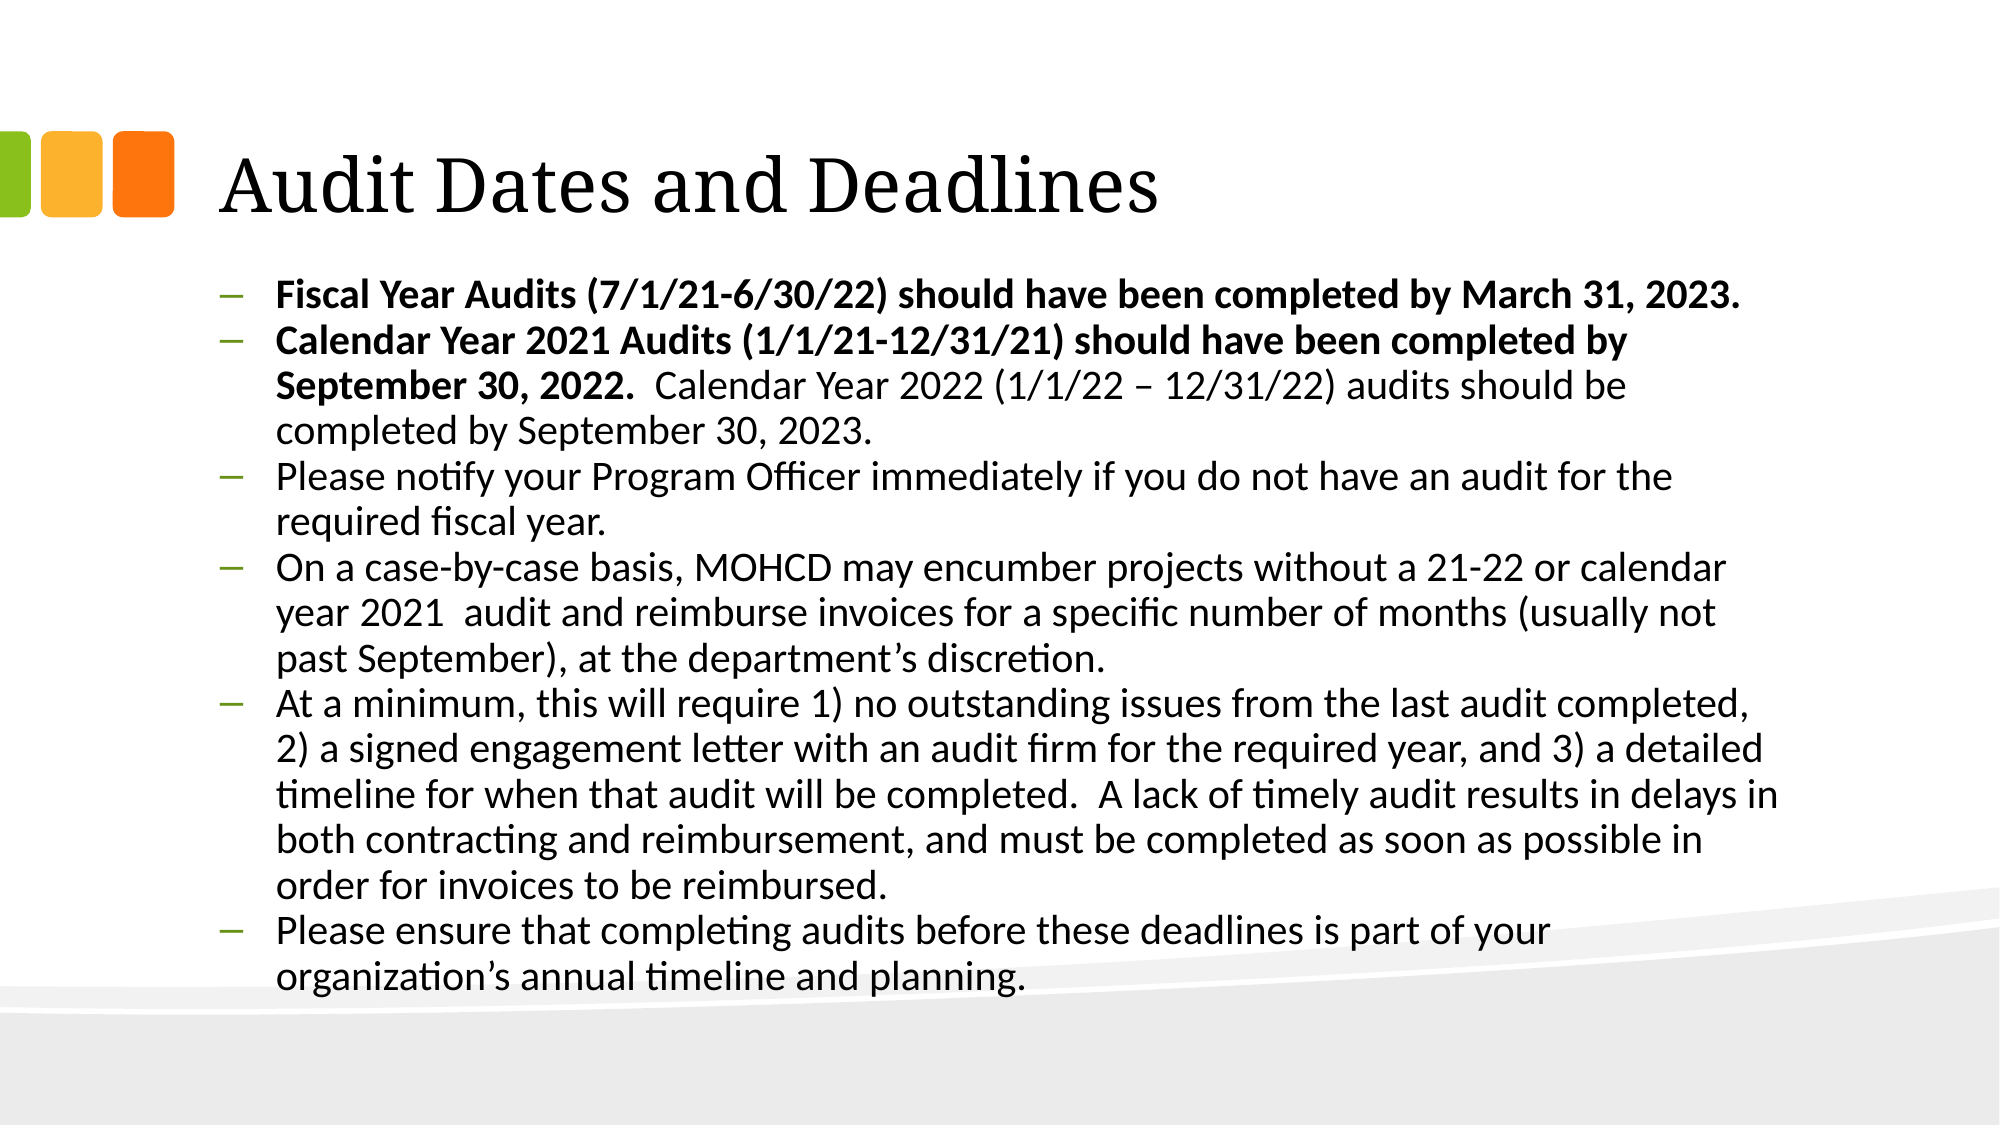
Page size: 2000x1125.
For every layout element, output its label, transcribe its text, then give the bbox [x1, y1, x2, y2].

title Audit Dates and Deadlines [199, 24, 1800, 238]
list Fiscal Year Audits (7/1/21-6/30/22) should have been completed by March 31, 2023. Calendar Year 2021 Audits (1/1/21-12/31/21) should have been completed by September 30, 2022. Calendar Year 2022 (1/1/22 – 12/31/22) audits should be completed by September 30, 2023. Please notify your Program Officer immediately if you do not have an audit for the required fiscal year. On a case-by-case basis, MOHCD may encumber projects without a 21-22 or calendar year 2021 audit and reimburse invoices for a specific number of months (usually not past September), at the department’s discretion. At a minimum, this will require 1) no outstanding issues from the last audit completed, 2) a signed engagement letter with an audit firm for the required year, and 3) a detailed timeline for when that audit will be completed. A lack of timely audit results in delays in both contracting and reimbursement, and must be completed as soon as possible in order for invoices to be reimbursed. Please ensure that completing audits before these deadlines is part of your organization’s annual timeline and planning. [199, 262, 1800, 1013]
